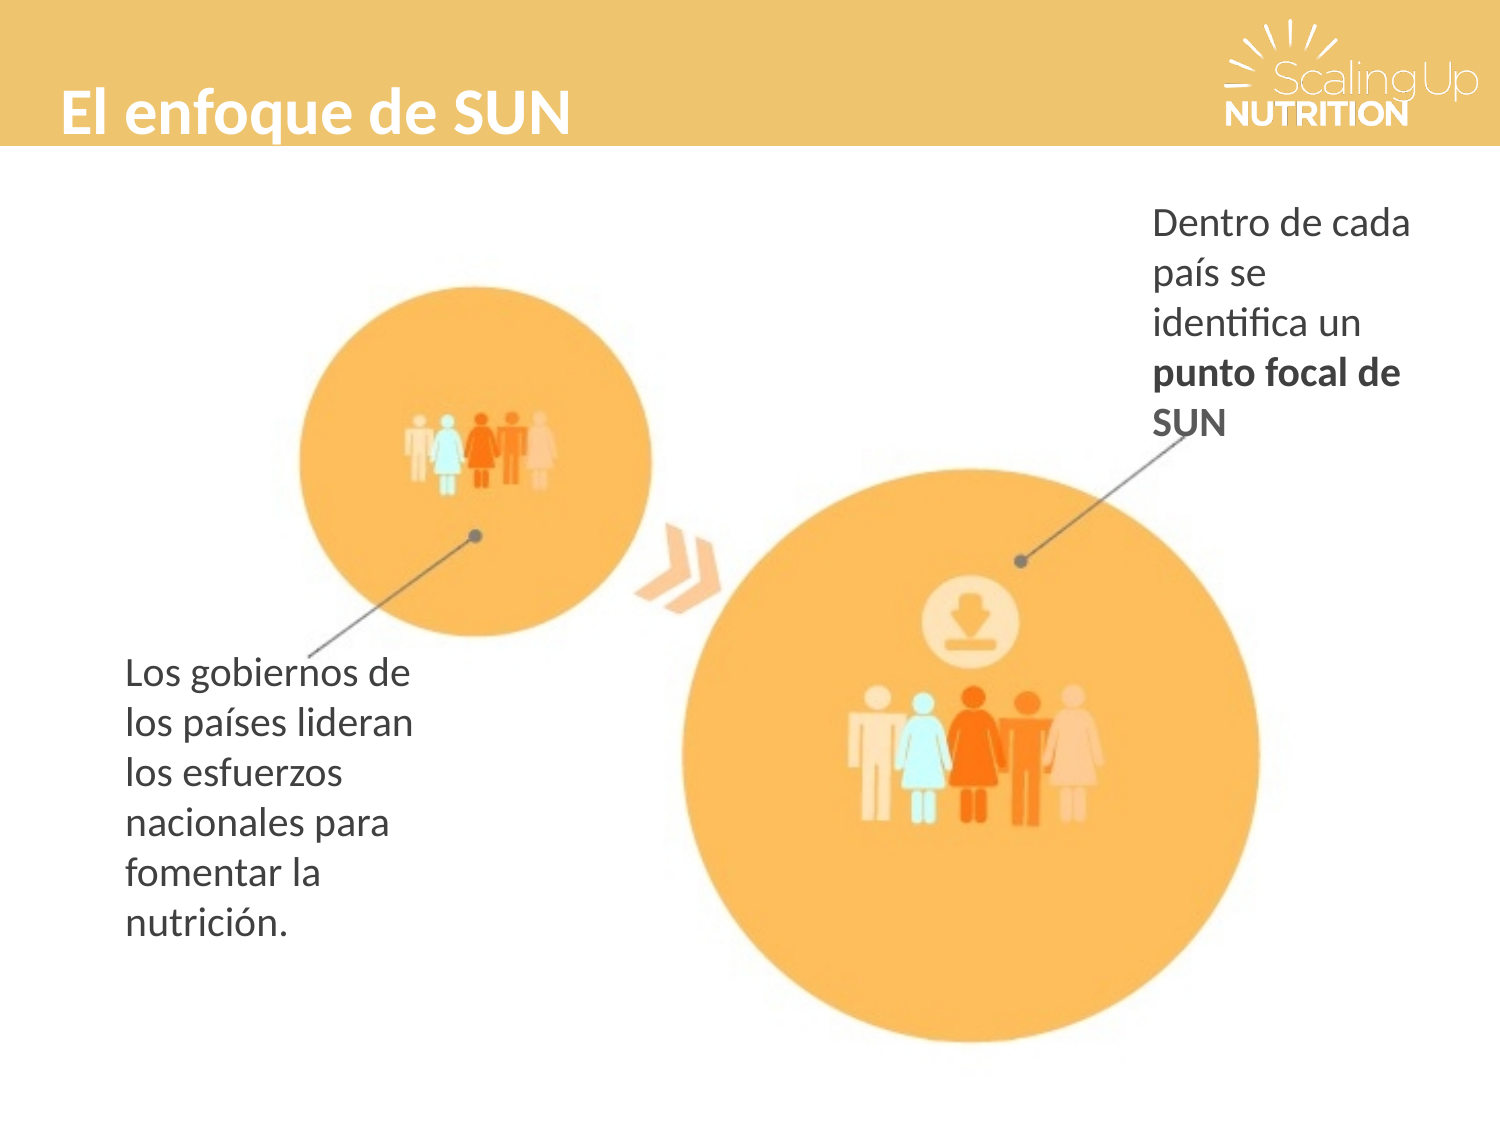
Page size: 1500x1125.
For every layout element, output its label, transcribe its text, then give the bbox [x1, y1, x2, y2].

picture [1224, 19, 1478, 127]
text_box Los gobiernos de los países lideran los esfuerzos nacionales para fomentar la nutrición. [110, 637, 232, 953]
picture [237, 209, 1339, 1103]
text_box [0, 0, 1500, 148]
text_box El enfoque de SUN [45, 60, 588, 155]
text_box Dentro de cada país se identifica un punto focal de SUN [1137, 187, 1463, 453]
